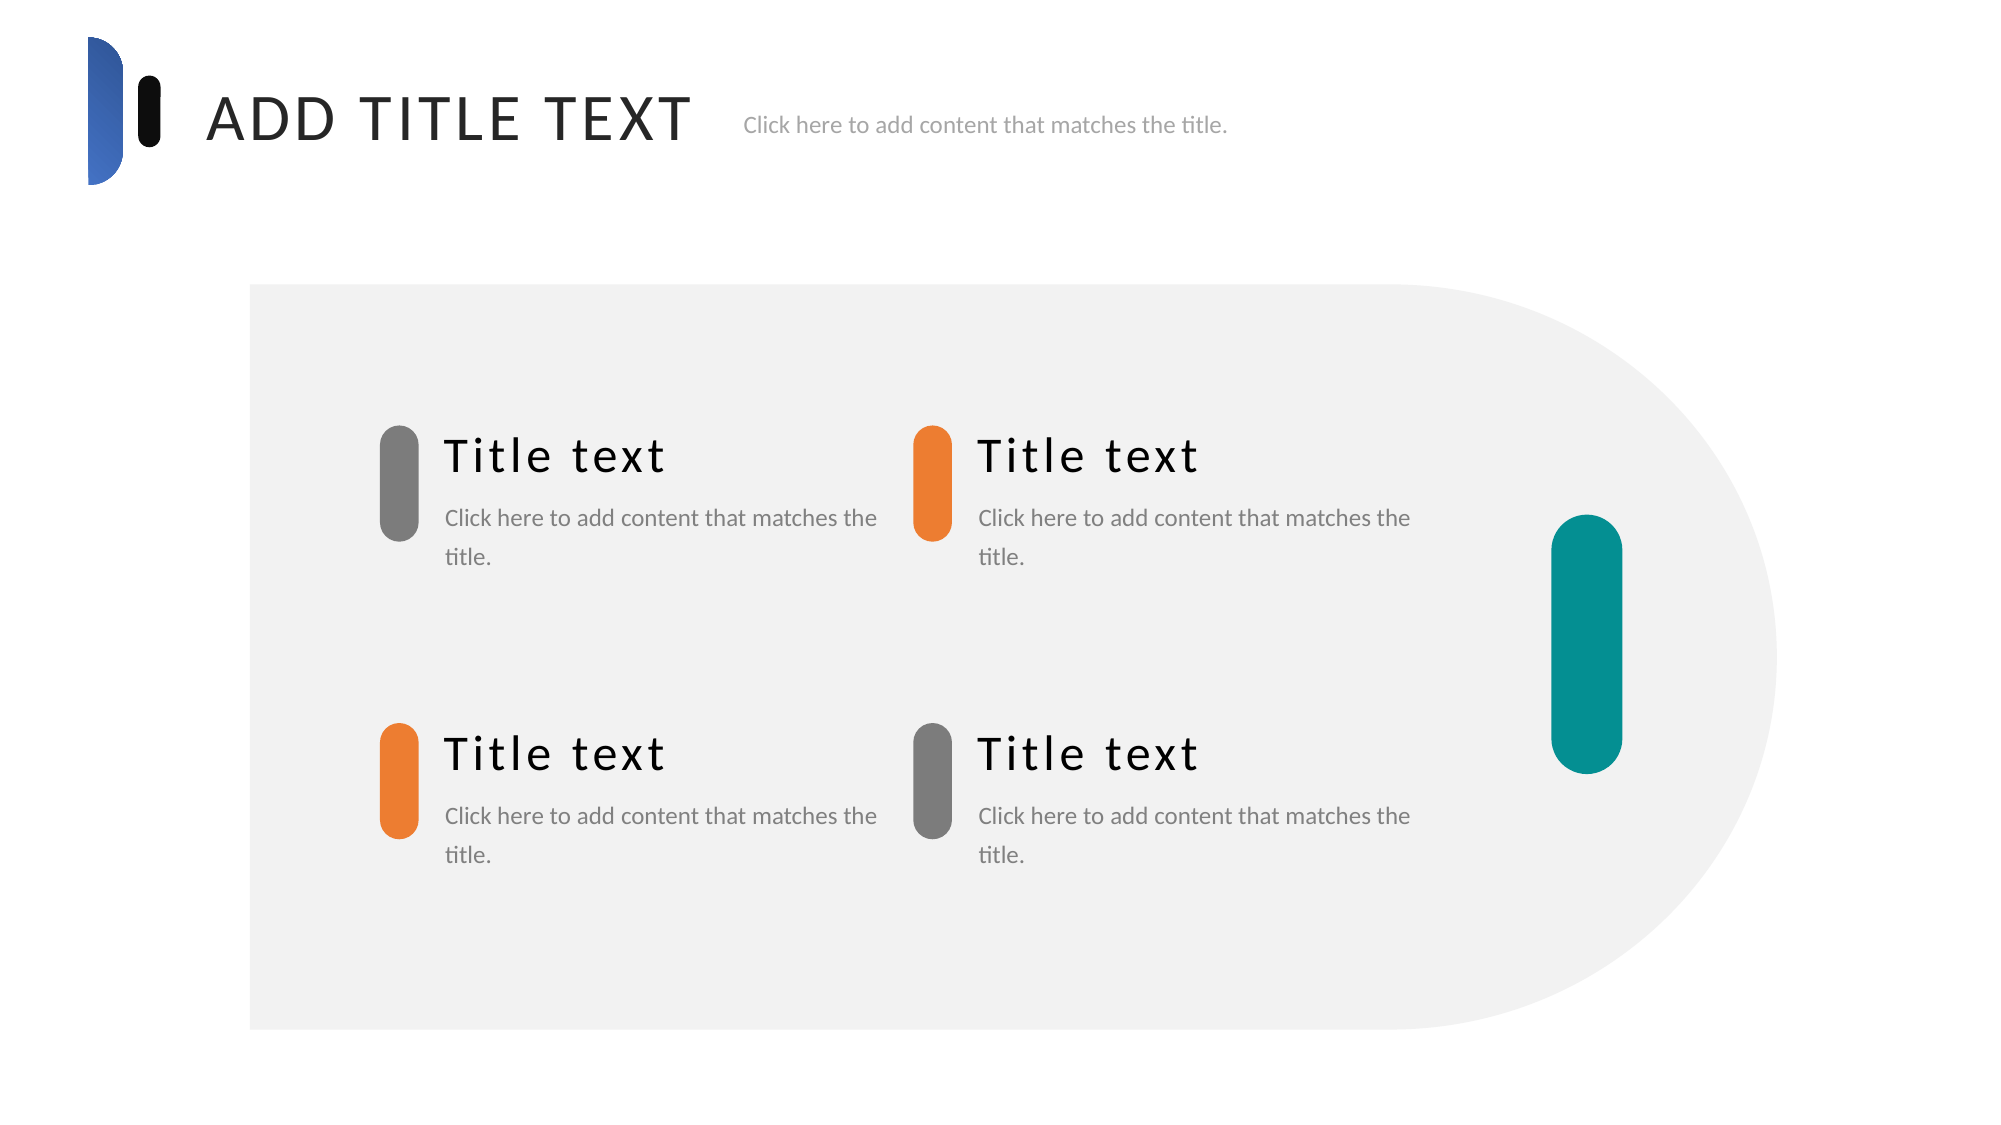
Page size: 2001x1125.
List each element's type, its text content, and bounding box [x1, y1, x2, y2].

text_box [1550, 513, 1624, 776]
text_box ADD TITLE TEXT [191, 66, 707, 162]
text_box [137, 74, 162, 149]
text_box Click here to add content that matches the title. [728, 95, 1410, 146]
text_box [958, 415, 1462, 585]
text_box [929, 424, 954, 543]
text_box [378, 721, 420, 841]
text_box [378, 424, 420, 543]
text_box [929, 721, 954, 841]
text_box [958, 713, 1462, 883]
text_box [425, 415, 929, 585]
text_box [425, 713, 929, 883]
text_box [248, 283, 1778, 1031]
text_box [87, 36, 124, 187]
